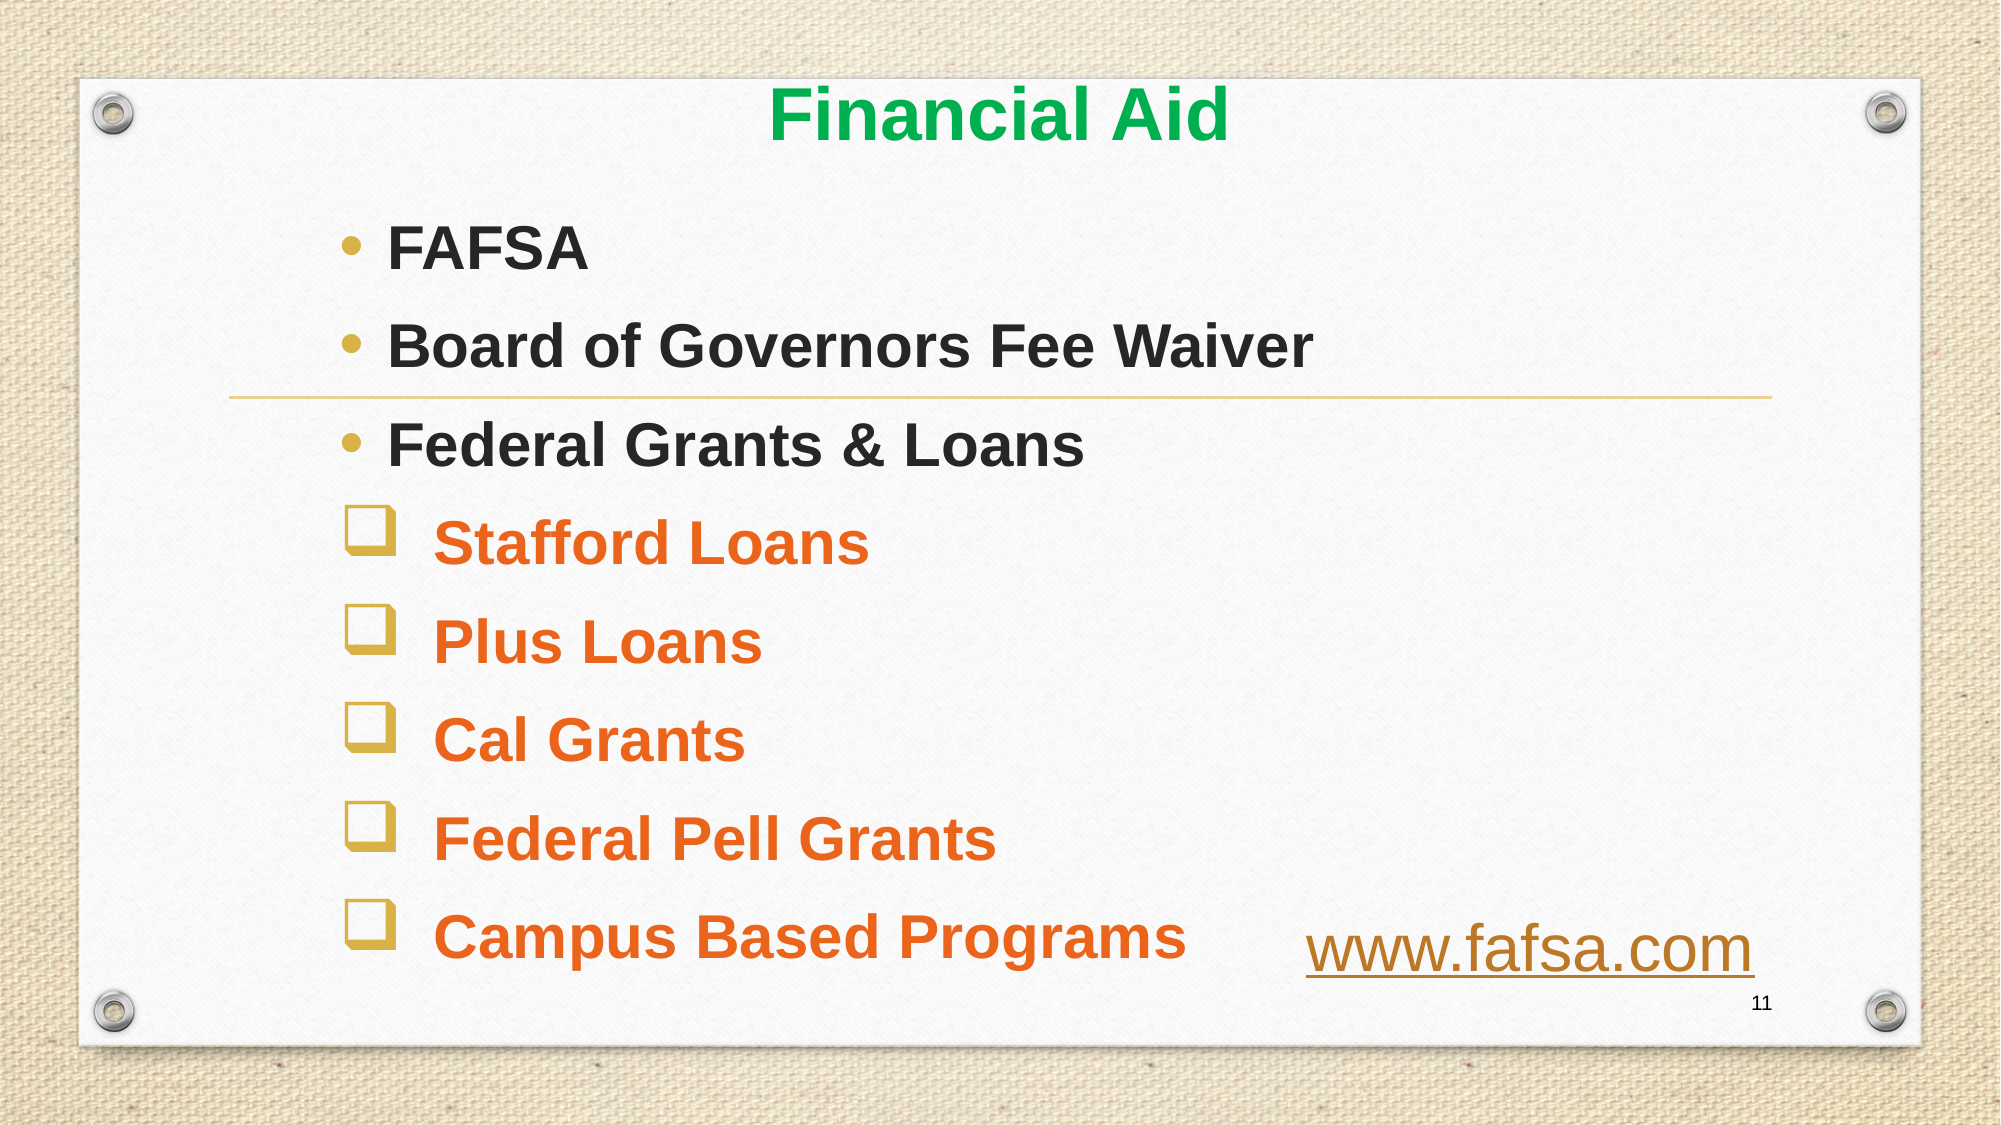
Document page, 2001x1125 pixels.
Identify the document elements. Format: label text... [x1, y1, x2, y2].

text_box www.fafsa.com [1291, 897, 2000, 1056]
list FAFSA Board of Governors Fee Waiver Federal Grants & Loans Stafford Loans Plus Loans Cal Grants Federal Pell Grants Campus Based Programs [324, 200, 1675, 986]
picture [0, 0, 2001, 1125]
title Financial Aid [324, 45, 1675, 175]
